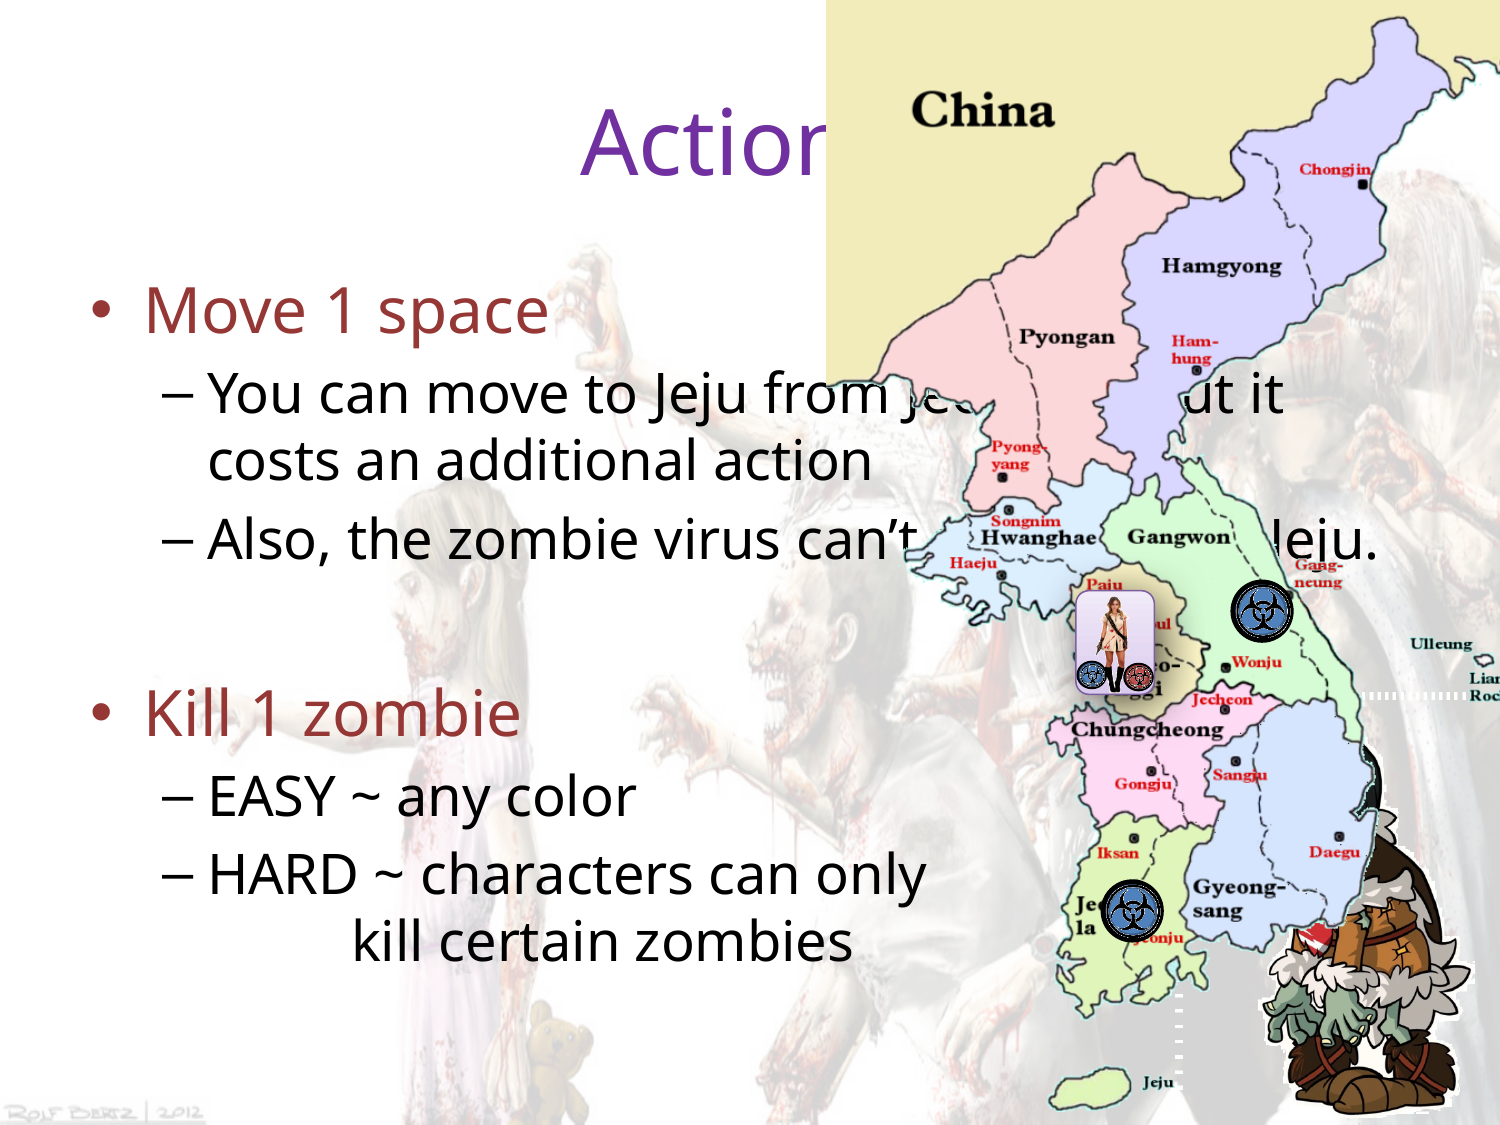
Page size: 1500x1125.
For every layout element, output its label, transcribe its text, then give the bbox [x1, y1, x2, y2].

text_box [1232, 581, 1292, 641]
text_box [1102, 881, 1162, 941]
picture [826, 0, 1500, 1125]
title Actions [75, 45, 821, 233]
list Move 1 space You can move to Jeju from Jeolla-do but it costs an additional action Also, the zombie virus can’t spread from Jeju. Kill 1 zombie EASY ~ any color HARD ~ characters can only kill certain zombies [75, 262, 821, 1005]
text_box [1075, 590, 1155, 695]
